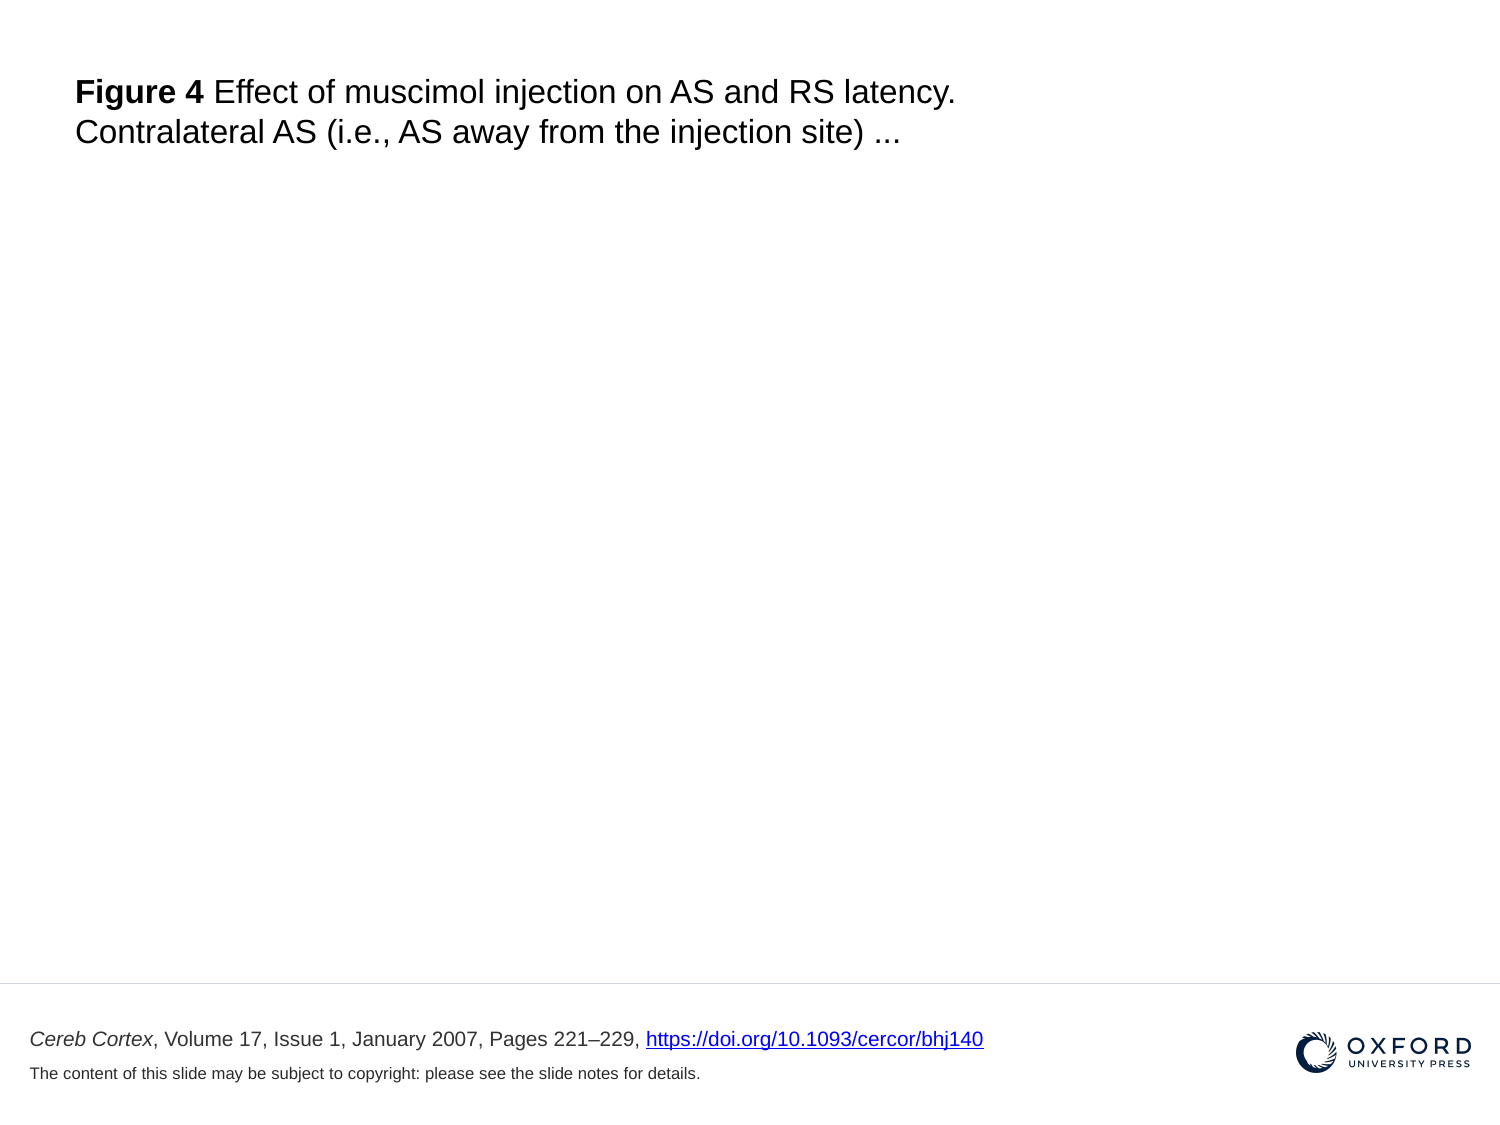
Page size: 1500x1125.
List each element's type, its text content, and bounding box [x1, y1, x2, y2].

title Figure 4 Effect of muscimol injection on AS and RS latency. Contralateral AS (i.e., AS away from the injection site) ... [75, 69, 1078, 171]
picture [1296, 1032, 1471, 1073]
footer Cereb Cortex, Volume 17, Issue 1, January 2007, Pages 221–229, https://doi.org/10.1093/cercor/bhj140 The content of this slide may be subject to copyright: please see the slide notes for details. [0, 983, 1260, 1125]
